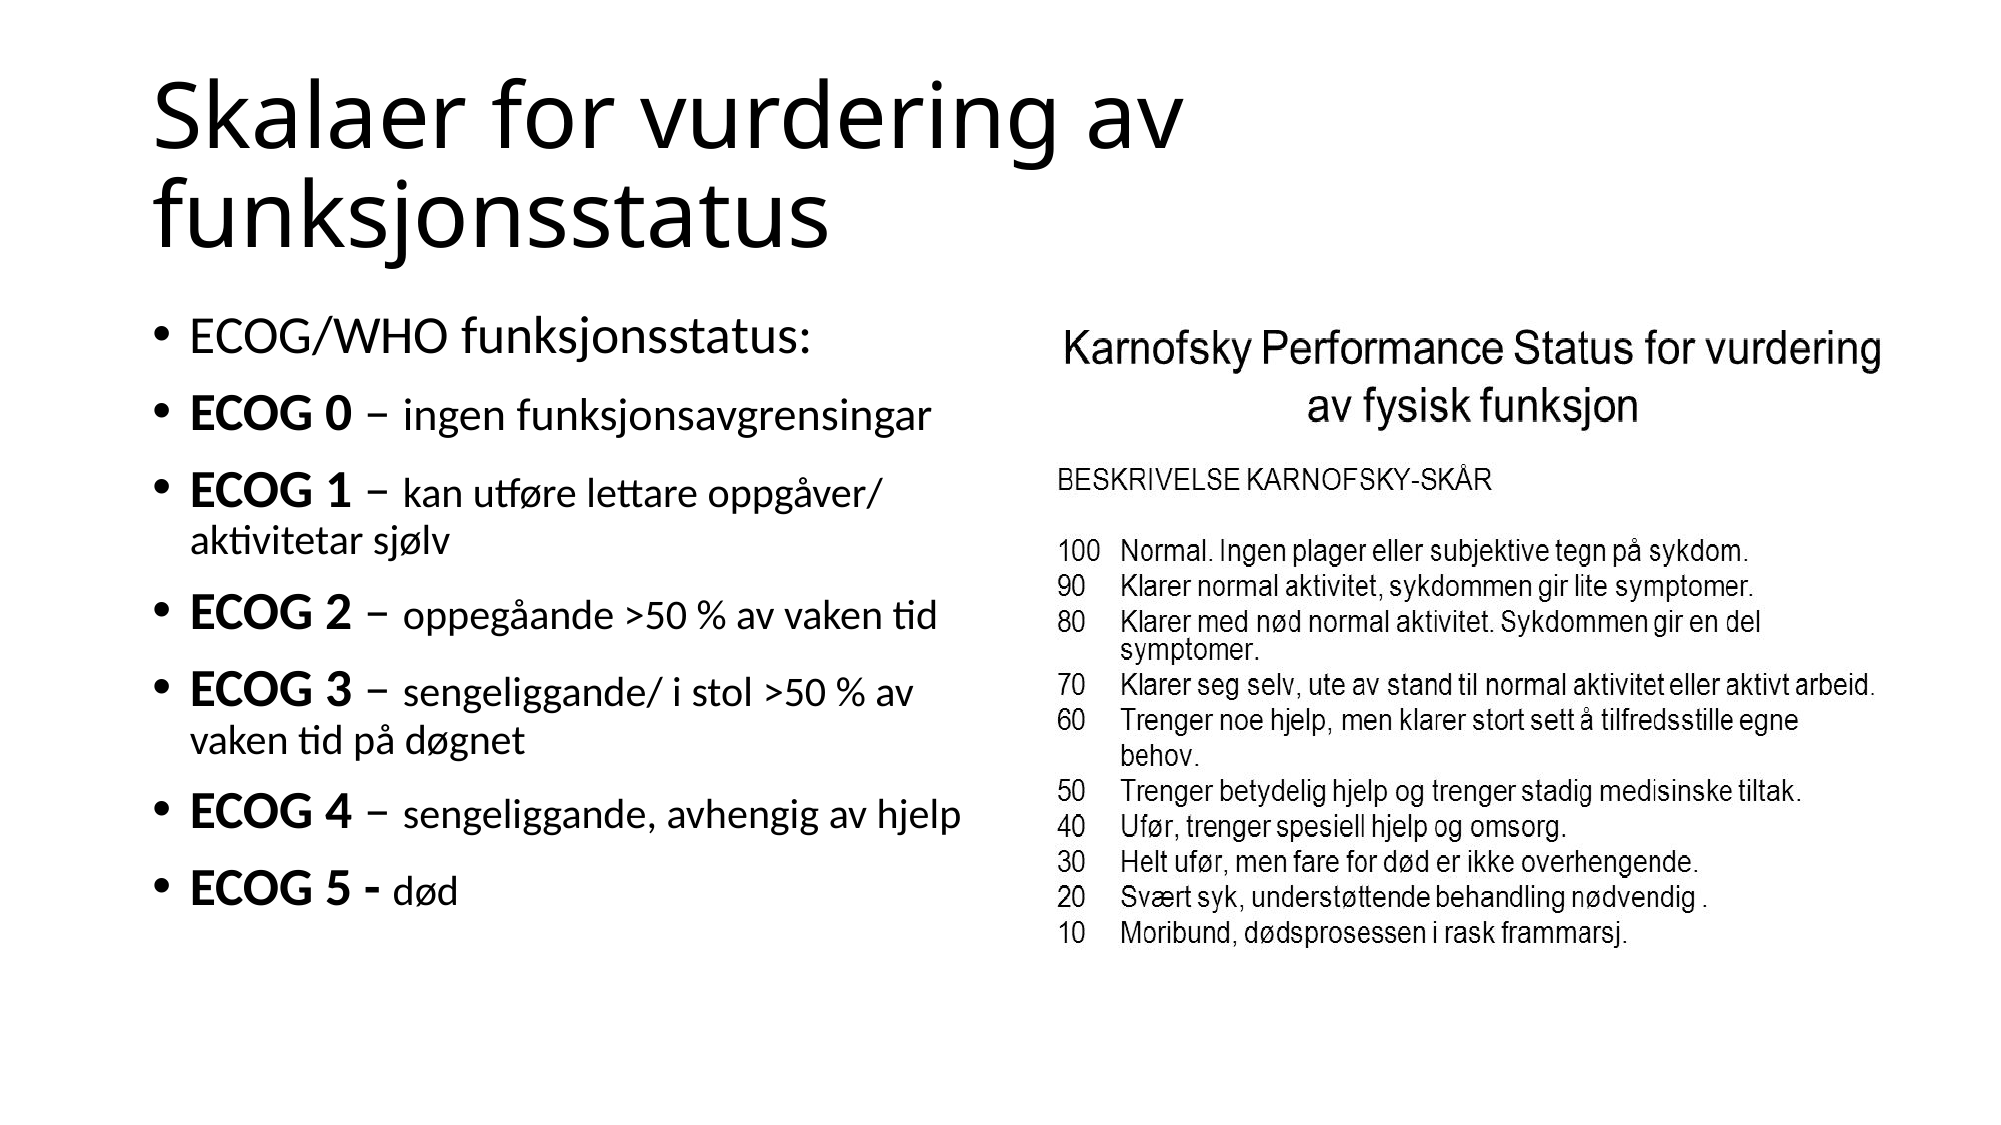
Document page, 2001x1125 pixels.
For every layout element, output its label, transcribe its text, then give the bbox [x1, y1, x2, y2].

picture [999, 277, 1946, 1074]
list ECOG/WHO funksjonsstatus: ECOG 0 – ingen funksjonsavgrensingar ECOG 1 – kan utføre lettare oppgåver/ aktivitetar sjølv ECOG 2 – oppegåande >50 % av vaken tid ECOG 3 – sengeliggande/ i stol >50 % av vaken tid på døgnet ECOG 4 – sengeliggande, avhengig av hjelp ECOG 5 - død [137, 299, 988, 1014]
title Skalaer for vurdering av funksjonsstatus [137, 59, 1863, 278]
